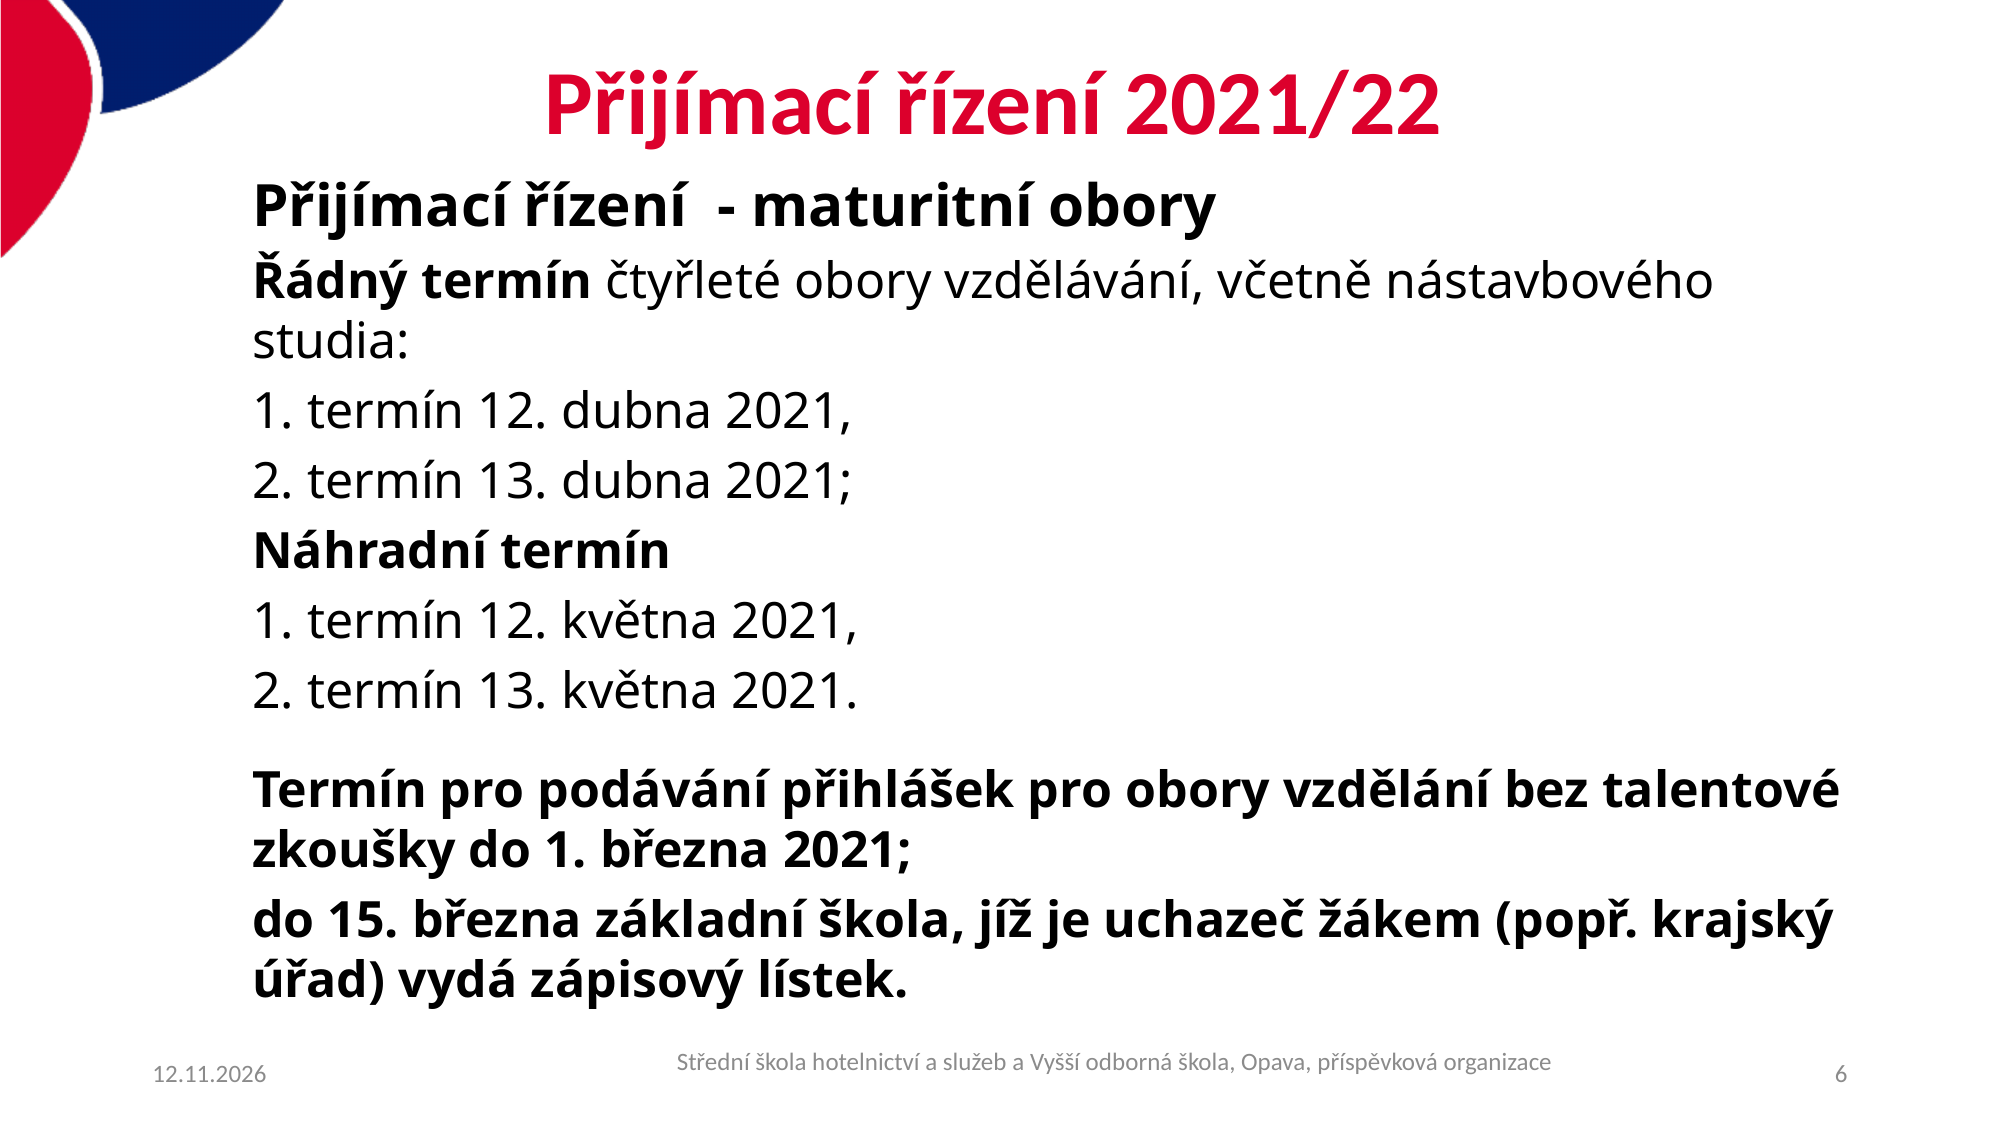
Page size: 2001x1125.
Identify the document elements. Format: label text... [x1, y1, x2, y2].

slide_number 6 [1642, 1042, 1863, 1103]
text_box Přijímací řízení 2021/22 [285, 35, 1703, 160]
text_box Přijímací řízení - maturitní obory Řádný termín čtyřleté obory vzdělávání, včetně nástavbového studia: 1. termín 12. dubna 2021, 2. termín 13. dubna 2021; Náhradní termín 1. termín 12. května 2021, 2. termín 13. května 2021. Termín pro podávání přihlášek pro obory vzdělání bez talentové zkoušky do 1. března 2021; do 15. března základní škola, jíž je uchazeč žákem (popř. krajský úřad) vydá zápisový lístek. [237, 160, 1863, 1015]
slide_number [137, 1042, 588, 1103]
footer Střední škola hotelnictví a služeb a Vyšší odborná škola, Opava, příspěvková organizace [655, 1045, 1575, 1106]
picture [1, 0, 283, 257]
